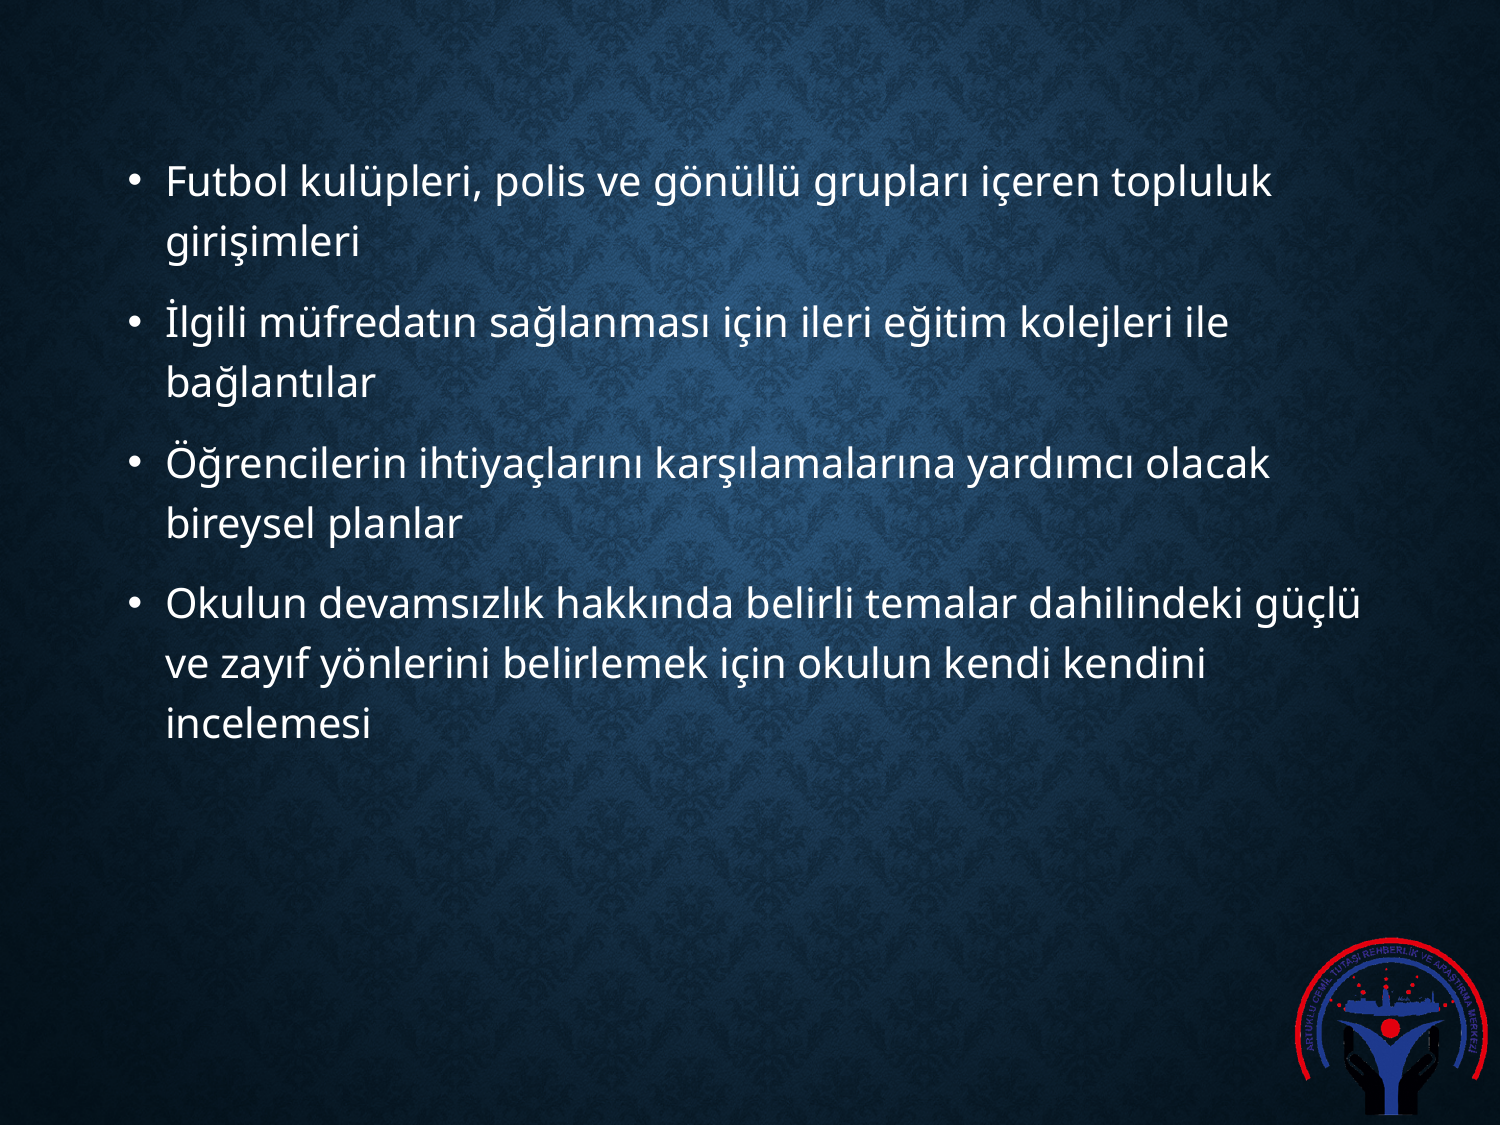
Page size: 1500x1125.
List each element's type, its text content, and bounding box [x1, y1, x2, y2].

picture [1280, 928, 1500, 1124]
list Futbol kulüpleri, polis ve gönüllü grupları içeren topluluk girişimleri İlgili müfredatın sağlanması için ileri eğitim kolejleri ile bağlantılar Öğrencilerin ihtiyaçlarını karşılamalarına yardımcı olacak bireysel planlar Okulun devamsızlık hakkında belirli temalar dahilindeki güçlü ve zayıf yönlerini belirlemek için okulun kendi kendini incelemesi [112, 137, 1387, 950]
